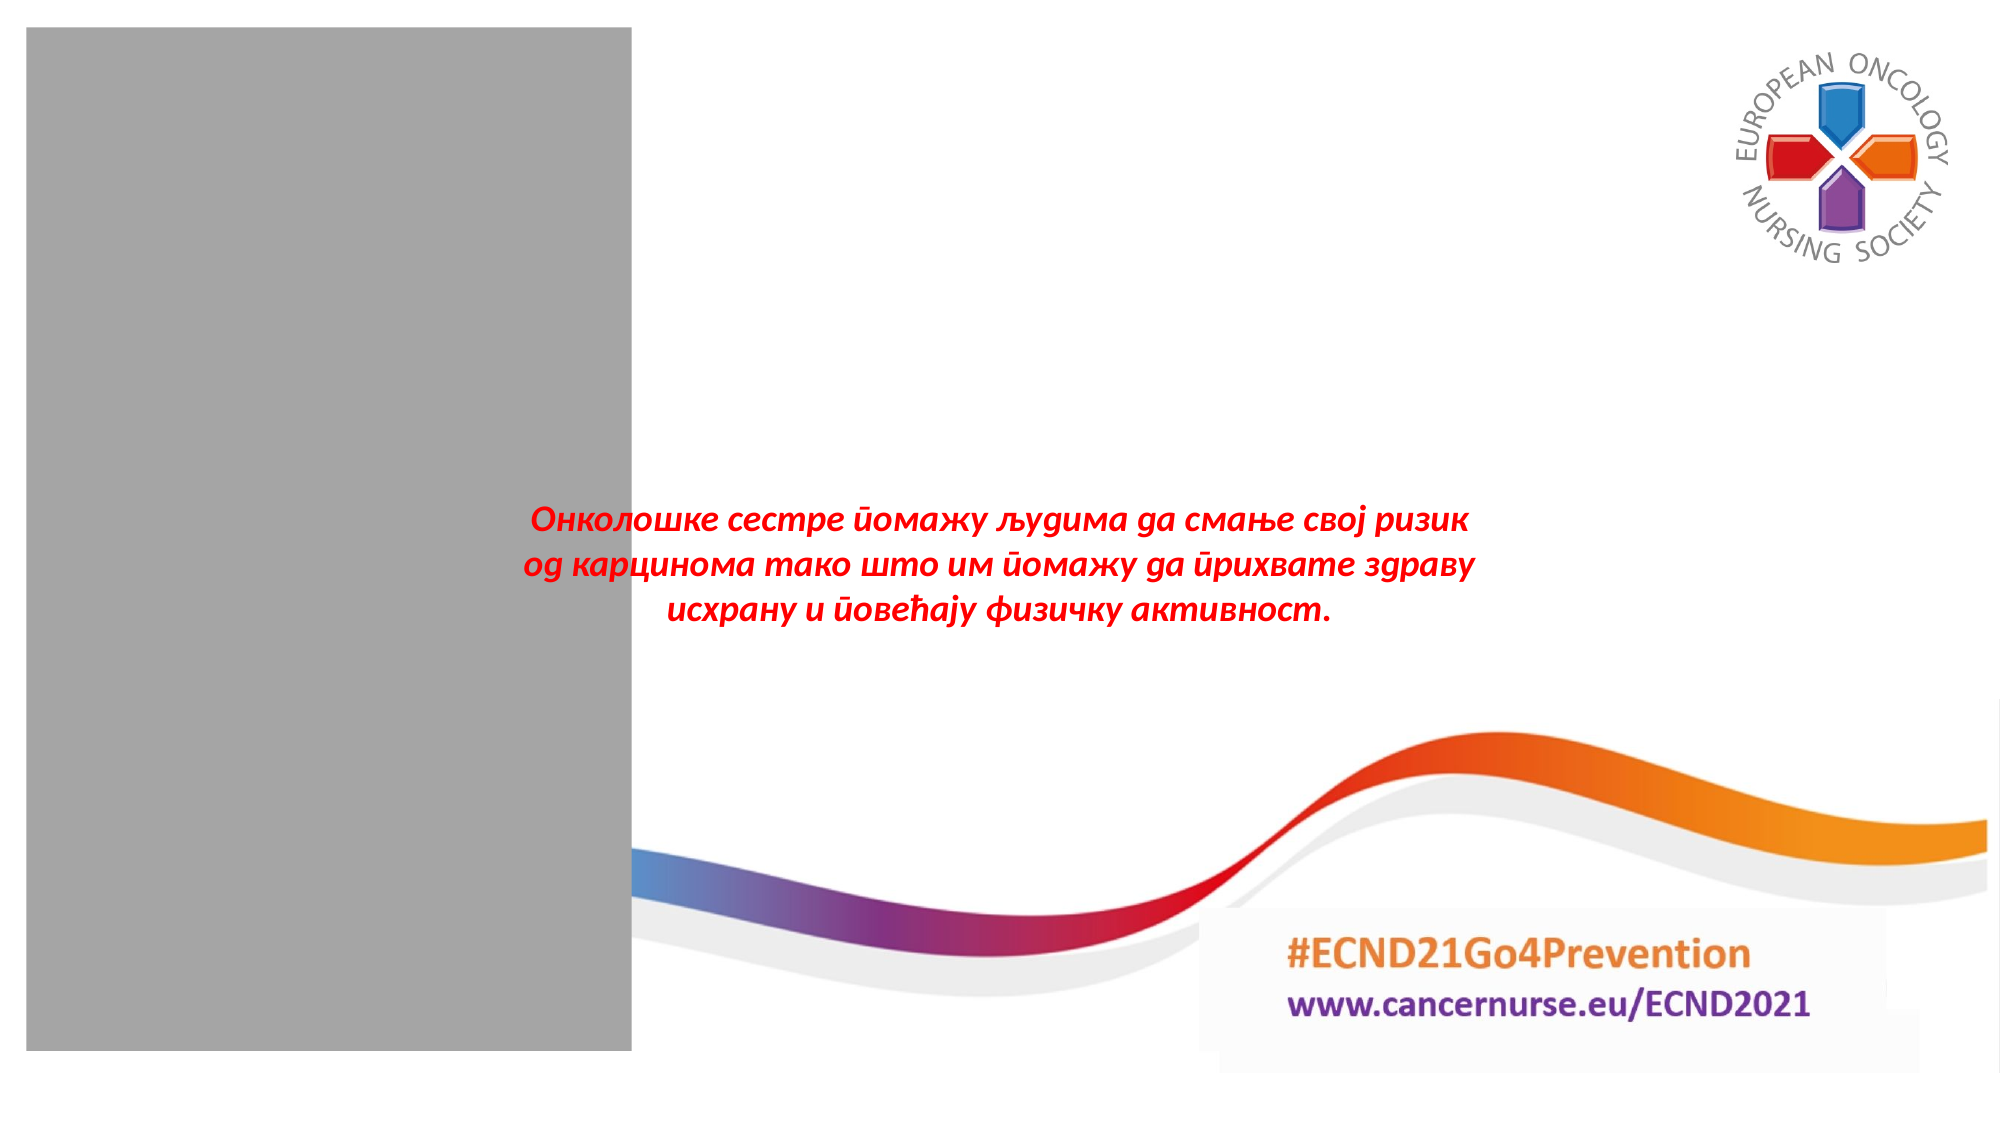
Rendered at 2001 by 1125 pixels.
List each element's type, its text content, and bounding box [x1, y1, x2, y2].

text_box Онколошке сестре помажу људима да смање свој ризик од карцинома тако што им помажу да прихвате здраву исхрану и повећају физичку активност. [500, 486, 1500, 637]
picture [1736, 52, 1948, 263]
picture [575, 699, 2000, 1073]
text_box [25, 26, 633, 1052]
